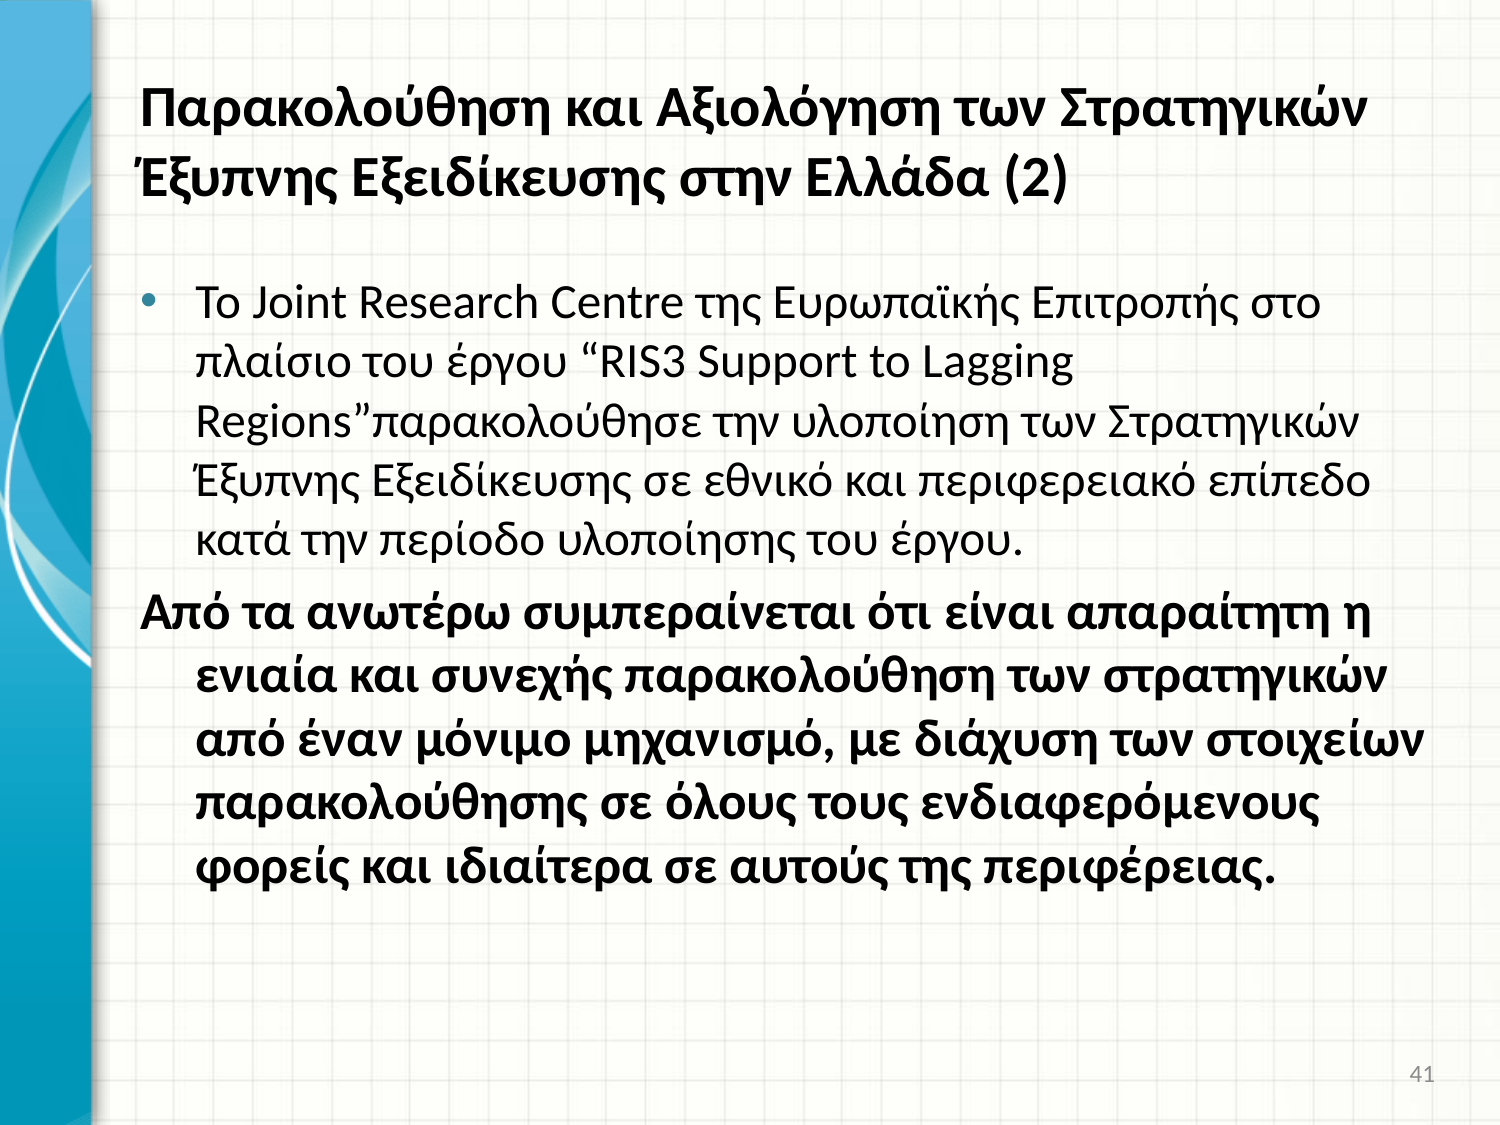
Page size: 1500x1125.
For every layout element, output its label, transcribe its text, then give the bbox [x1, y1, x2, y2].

slide_number 41 [1100, 1042, 1450, 1103]
list Το Joint Research Centre της Ευρωπαϊκής Επιτροπής στο πλαίσιο του έργου “RIS3 Support to Lagging Regions”παρακολούθησε την υλοποίηση των Στρατηγικών Έξυπνης Εξειδίκευσης σε εθνικό και περιφερειακό επίπεδο κατά την περίοδο υλοποίησης του έργου. Από τα ανωτέρω συμπεραίνεται ότι είναι απαραίτητη η ενιαία και συνεχής παρακολούθηση των στρατηγικών από έναν μόνιμο μηχανισμό, με διάχυση των στοιχείων παρακολούθησης σε όλους τους ενδιαφερόμενους φορείς και ιδιαίτερα σε αυτούς της περιφέρειας. [125, 261, 1450, 967]
picture [0, 0, 1500, 1125]
title Παρακολούθηση και Αξιολόγηση των Στρατηγικών Έξυπνης Εξειδίκευσης στην Ελλάδα (2) [125, 44, 1450, 232]
